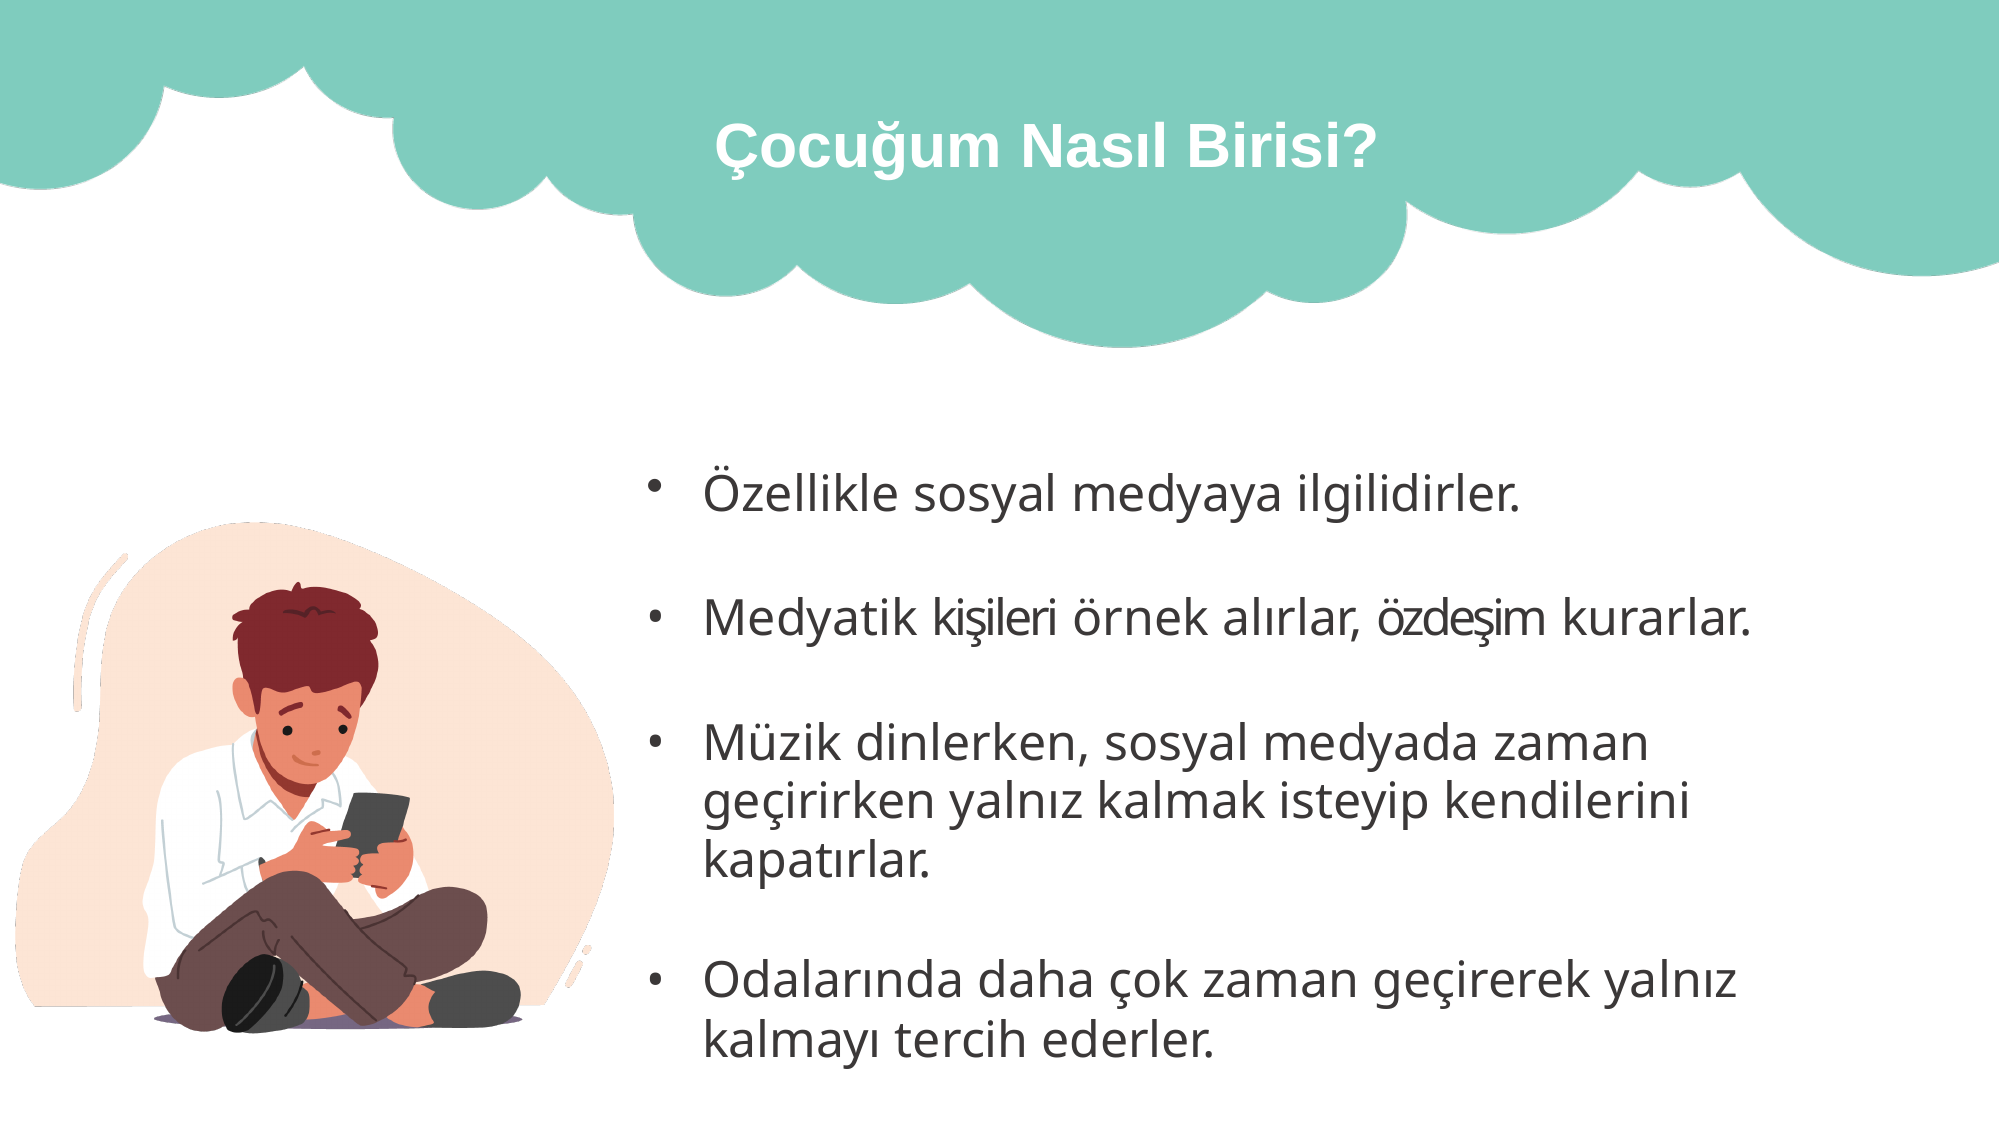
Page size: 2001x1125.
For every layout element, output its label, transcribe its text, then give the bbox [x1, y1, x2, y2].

picture [0, 461, 637, 1042]
text_box Özellikle sosyal medyaya ilgilidirler. Medyatik kişileri örnek alırlar, özdeşim kurarlar. Müzik dinlerken, sosyal medyada zaman geçirirken yalnız kalmak isteyip kendilerini kapatırlar. Odalarında daha çok zaman geçirerek yalnız kalmayı tercih ederler. [644, 459, 1884, 1068]
picture [0, 0, 2000, 432]
